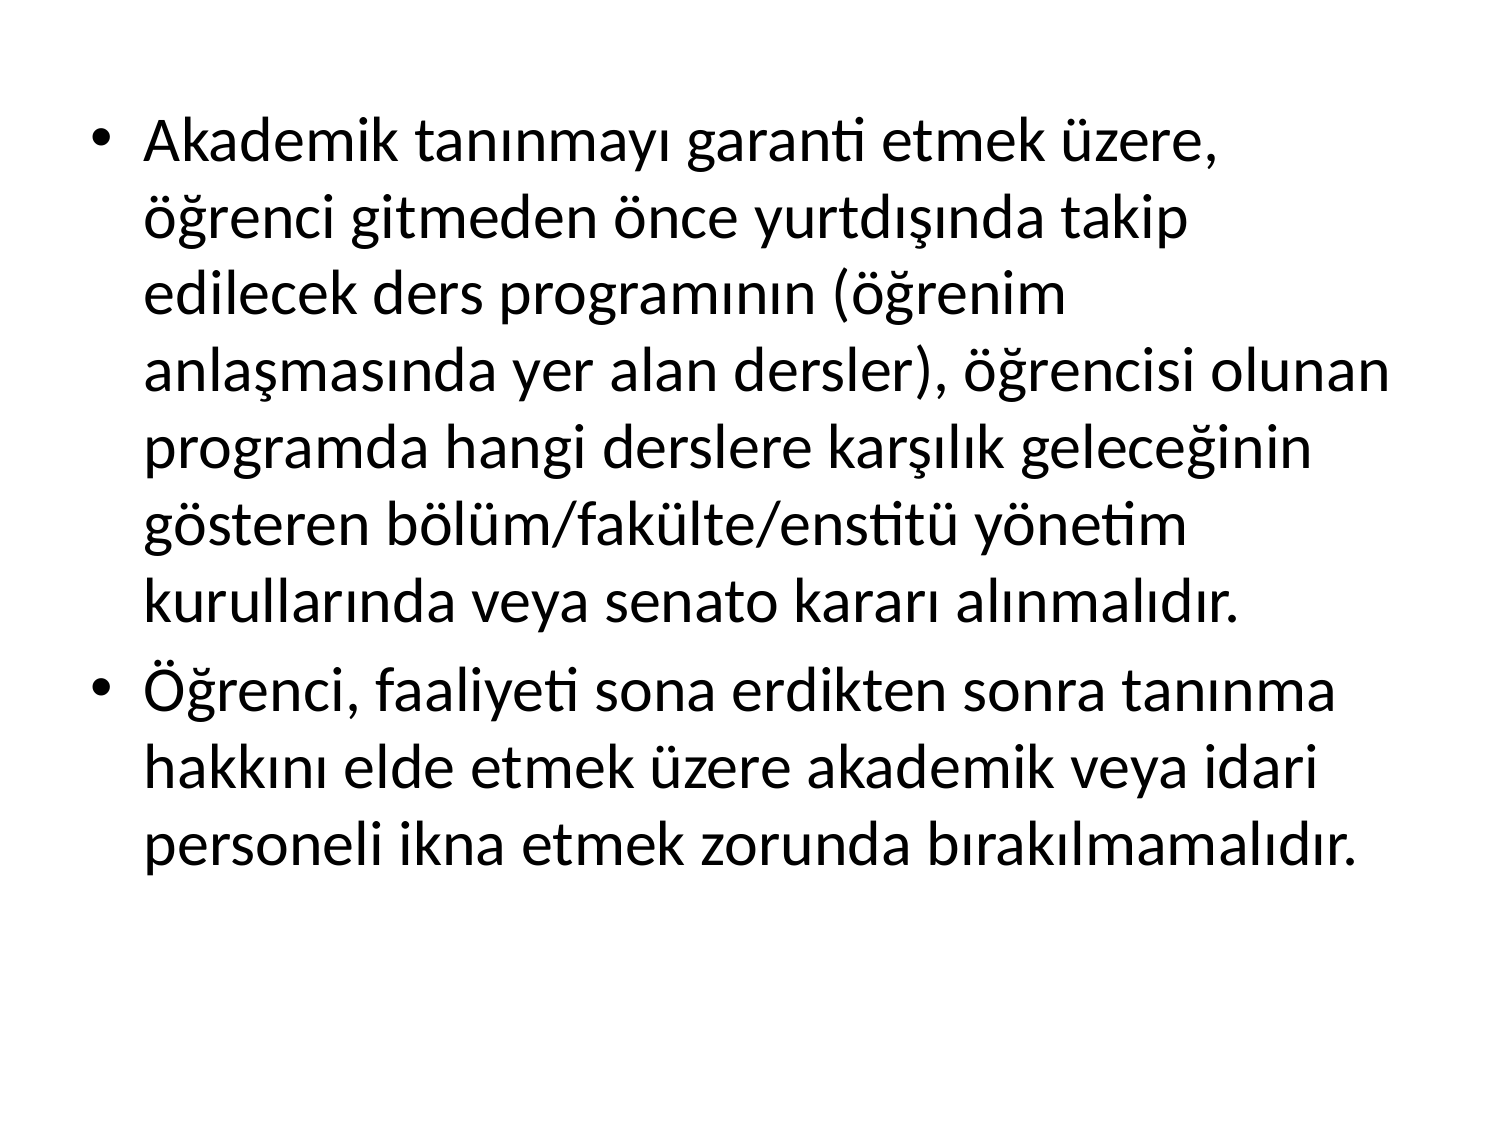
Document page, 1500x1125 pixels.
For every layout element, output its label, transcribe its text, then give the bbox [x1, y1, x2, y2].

list Akademik tanınmayı garanti etmek üzere, öğrenci gitmeden önce yurtdışında takip edilecek ders programının (öğrenim anlaşmasında yer alan dersler), öğrencisi olunan programda hangi derslere karşılık geleceğinin gösteren bölüm/fakülte/enstitü yönetim kurullarında veya senato kararı alınmalıdır. Öğrenci, faaliyeti sona erdikten sonra tanınma hakkını elde etmek üzere akademik veya idari personeli ikna etmek zorunda bırakılmamalıdır. [75, 90, 1425, 1005]
